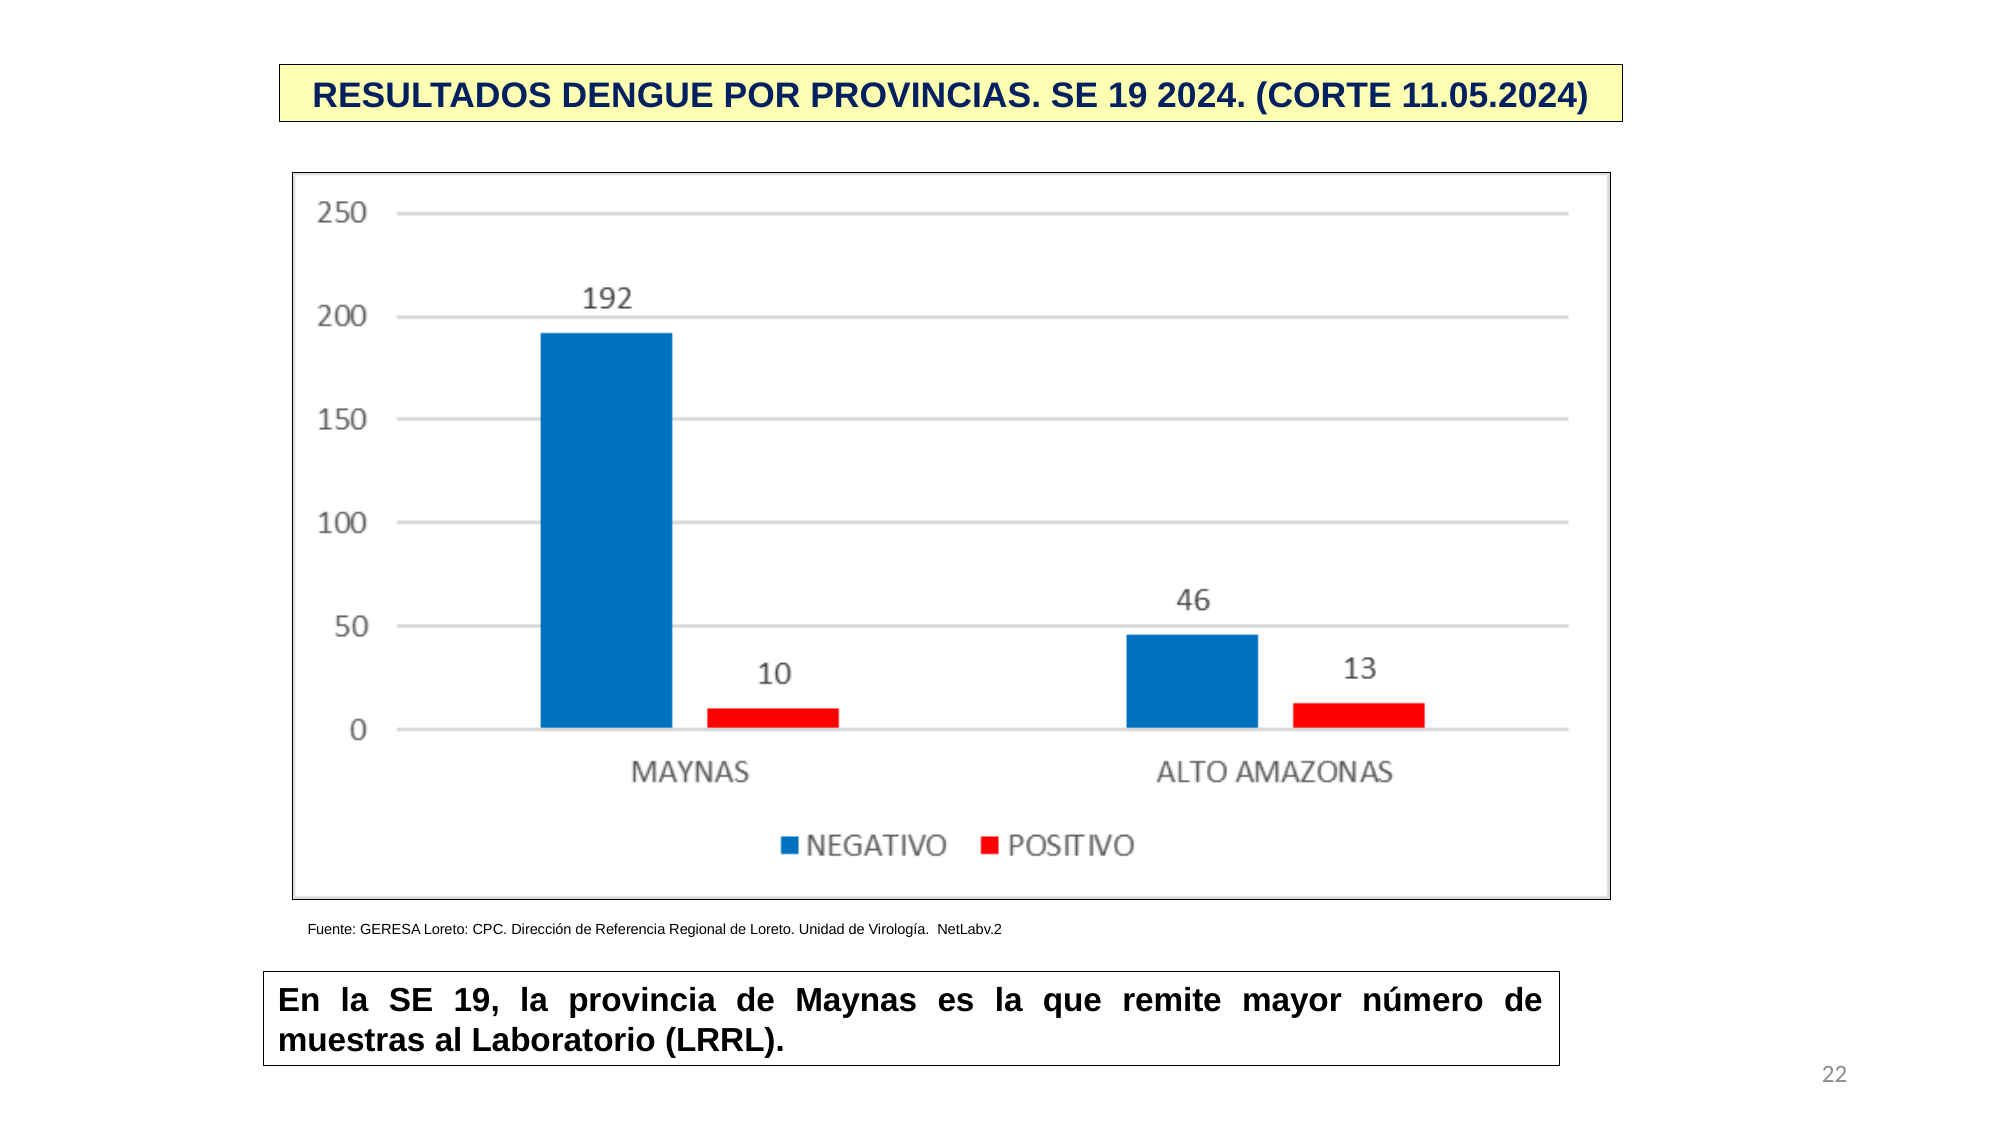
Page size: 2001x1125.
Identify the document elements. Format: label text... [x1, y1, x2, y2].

picture [292, 172, 1611, 900]
text_box Fuente: GERESA Loreto: CPC. Dirección de Referencia Regional de Loreto. Unidad de Virología. NetLabv.2 [292, 912, 1066, 945]
text_box RESULTADOS DENGUE POR PROVINCIAS. SE 19 2024. (CORTE 11.05.2024) [279, 64, 1623, 122]
slide_number 22 [1412, 1042, 1863, 1103]
text_box En la SE 19, la provincia de Maynas es la que remite mayor número de muestras al Laboratorio (LRRL). [263, 971, 1560, 1066]
